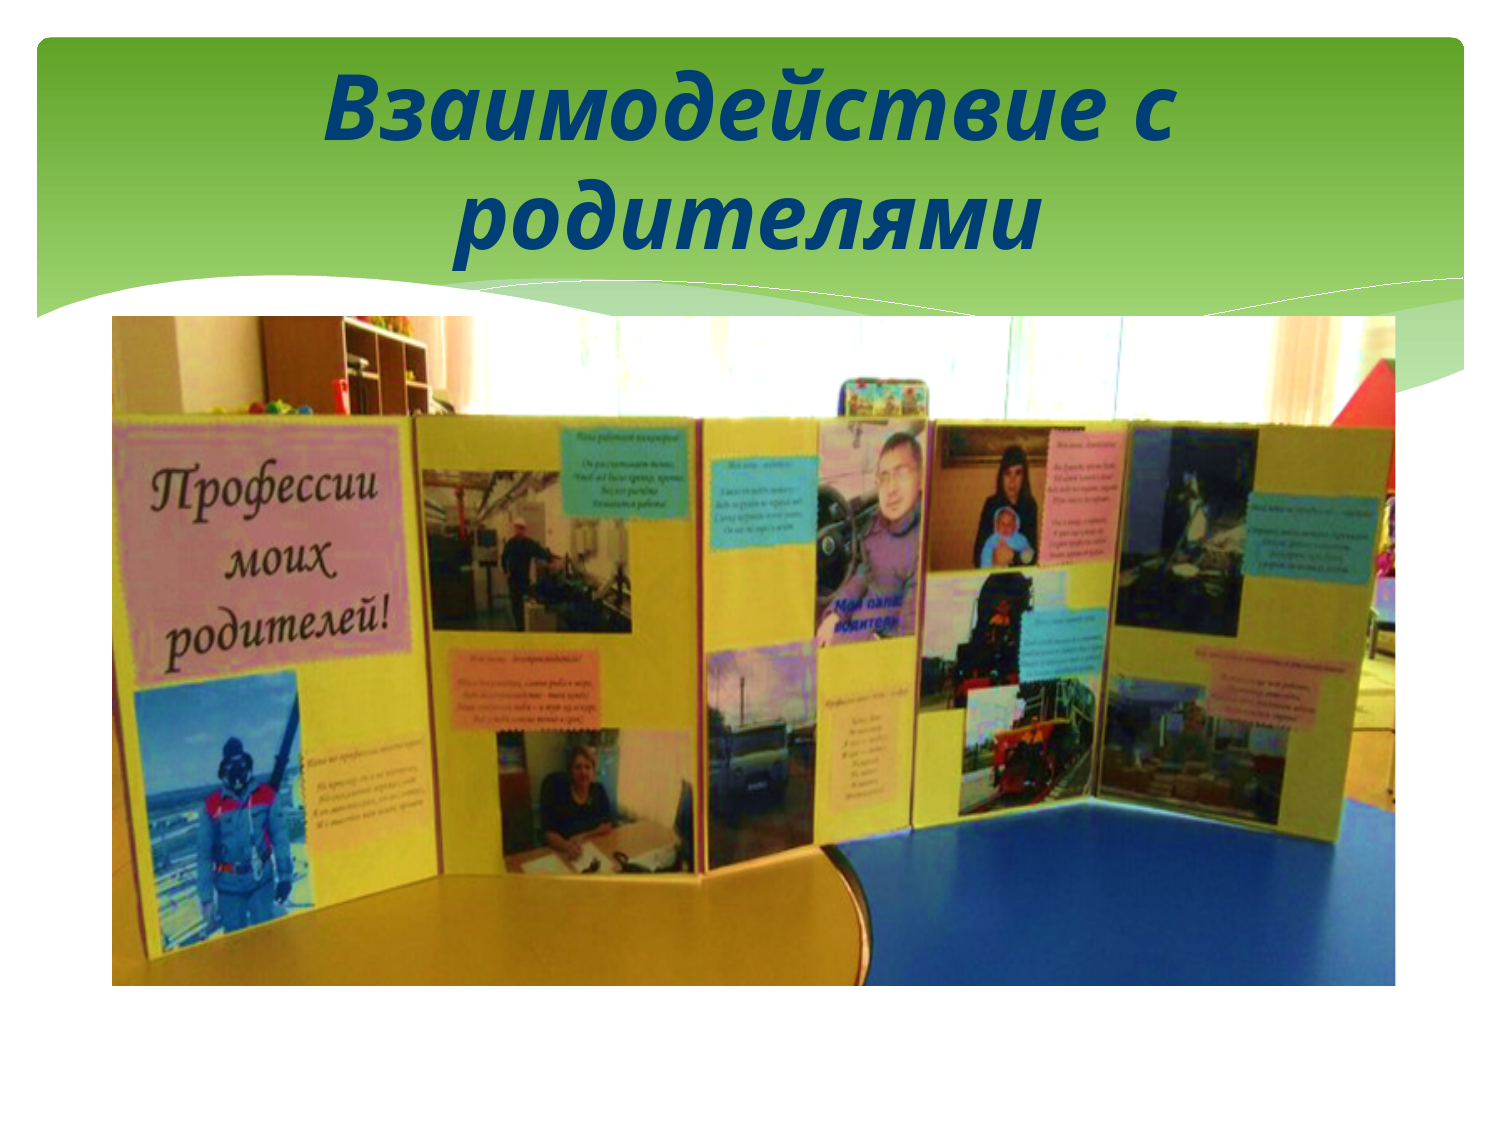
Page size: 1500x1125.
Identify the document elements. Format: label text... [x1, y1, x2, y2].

title Взаимодействие с родителями [75, 55, 1425, 261]
picture [111, 316, 1396, 986]
